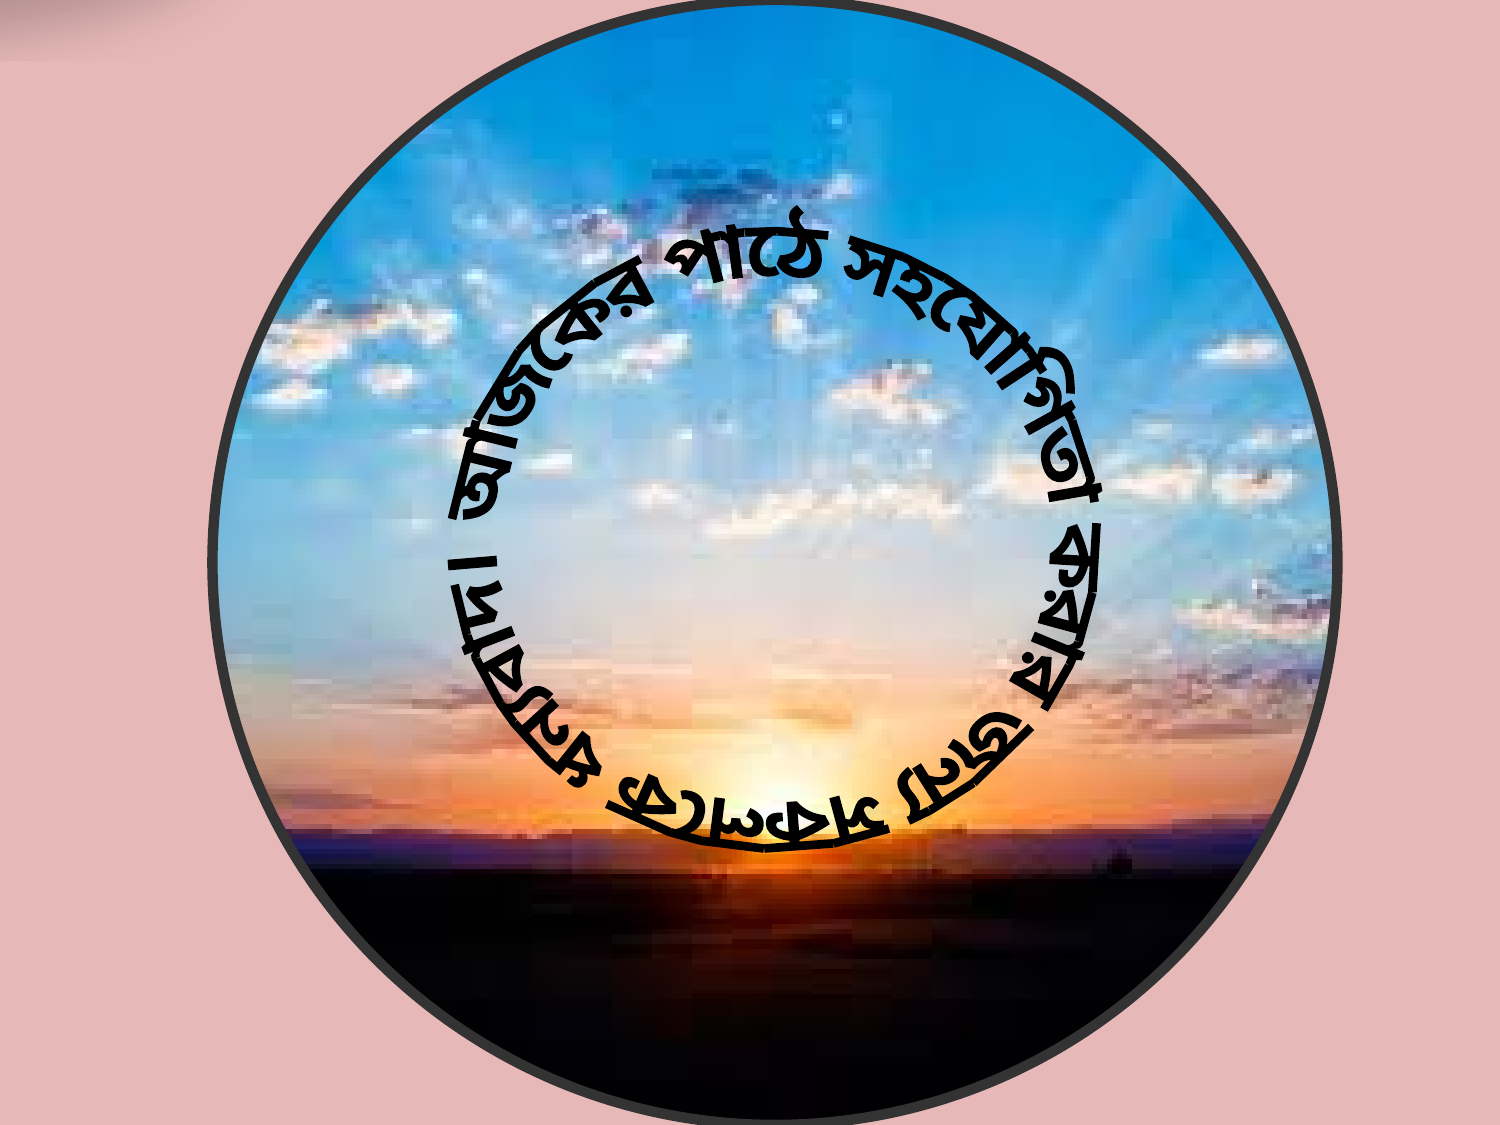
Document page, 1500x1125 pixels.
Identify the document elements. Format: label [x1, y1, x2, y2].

picture [212, 0, 1338, 1125]
